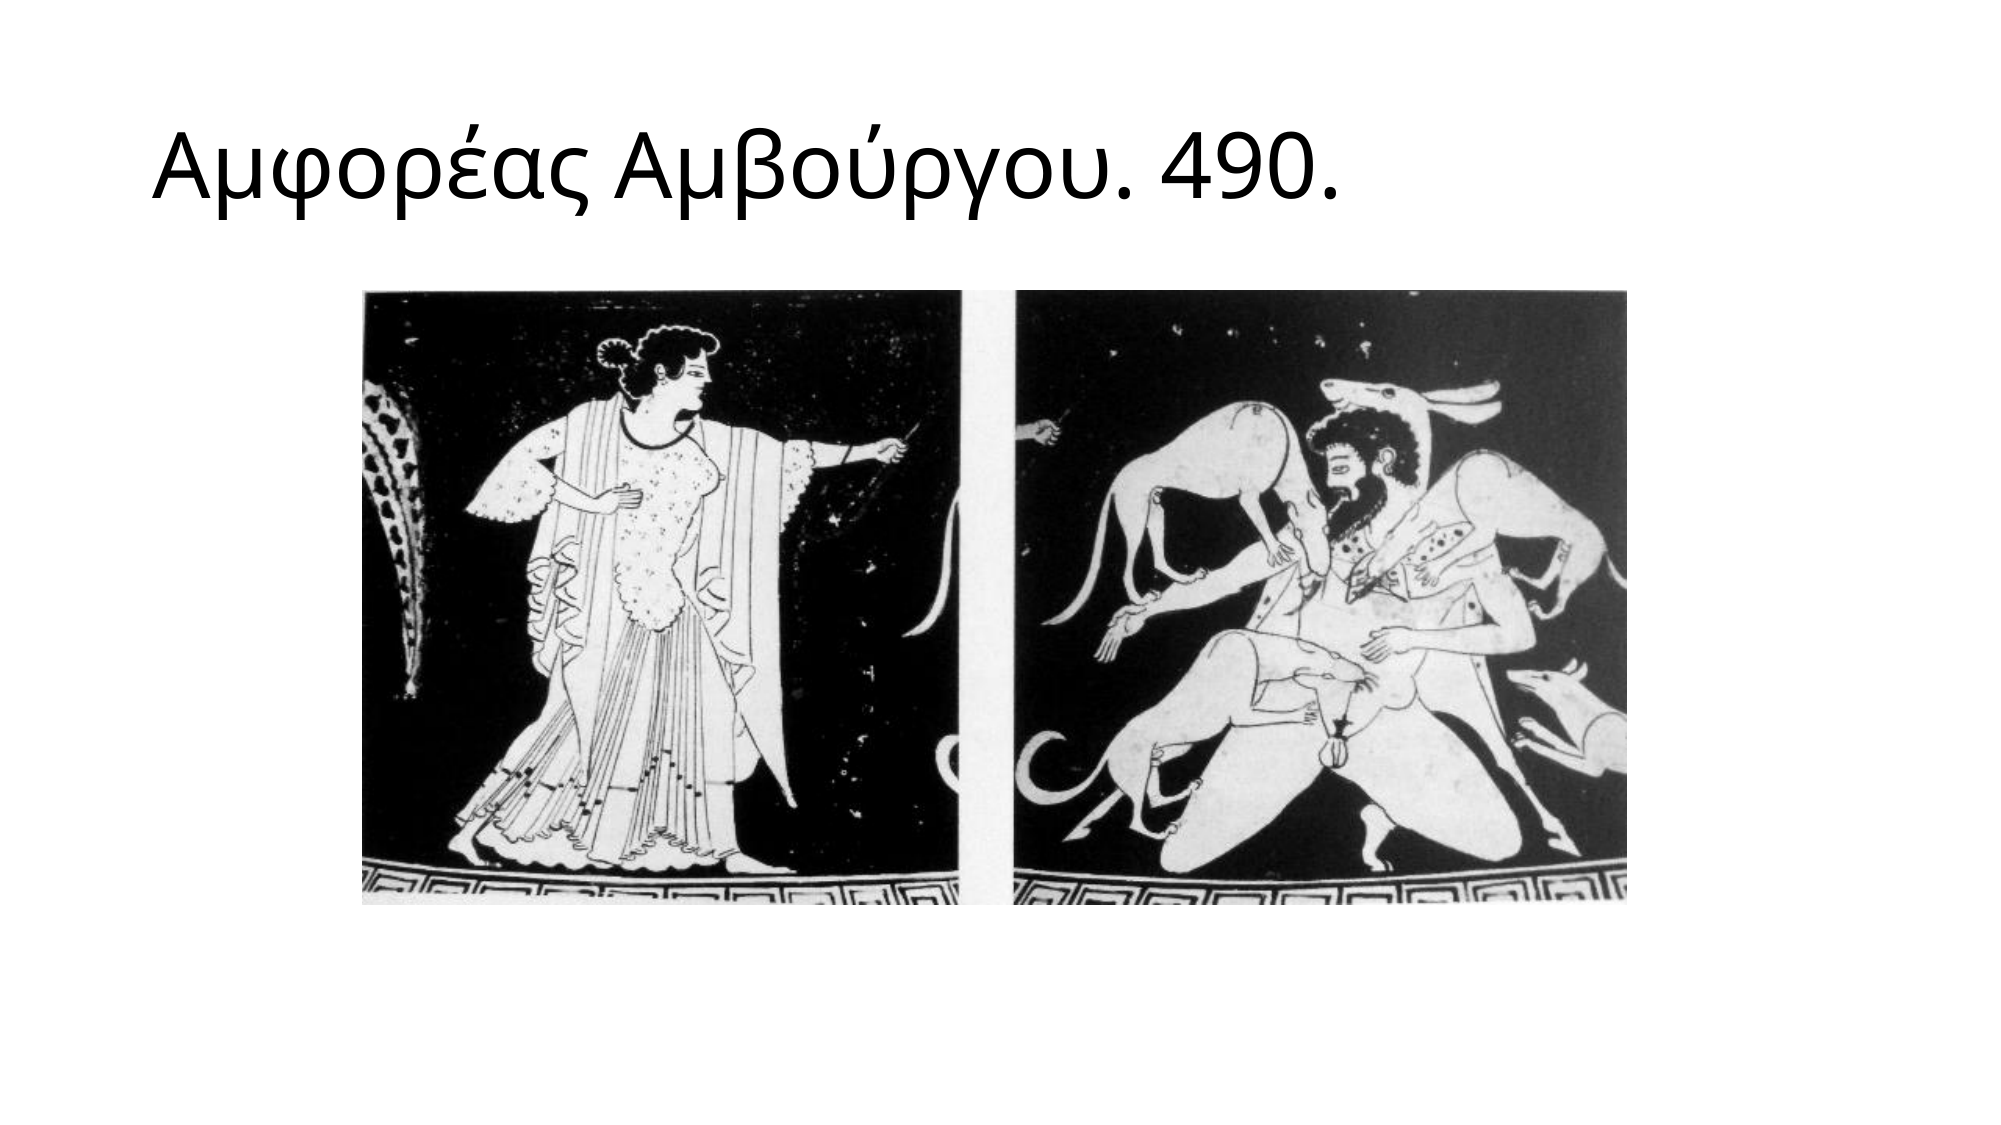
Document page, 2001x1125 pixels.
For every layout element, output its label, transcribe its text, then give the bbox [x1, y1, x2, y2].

title Αμφορέας Αμβούργου. 490. [137, 59, 1863, 278]
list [362, 290, 1627, 905]
